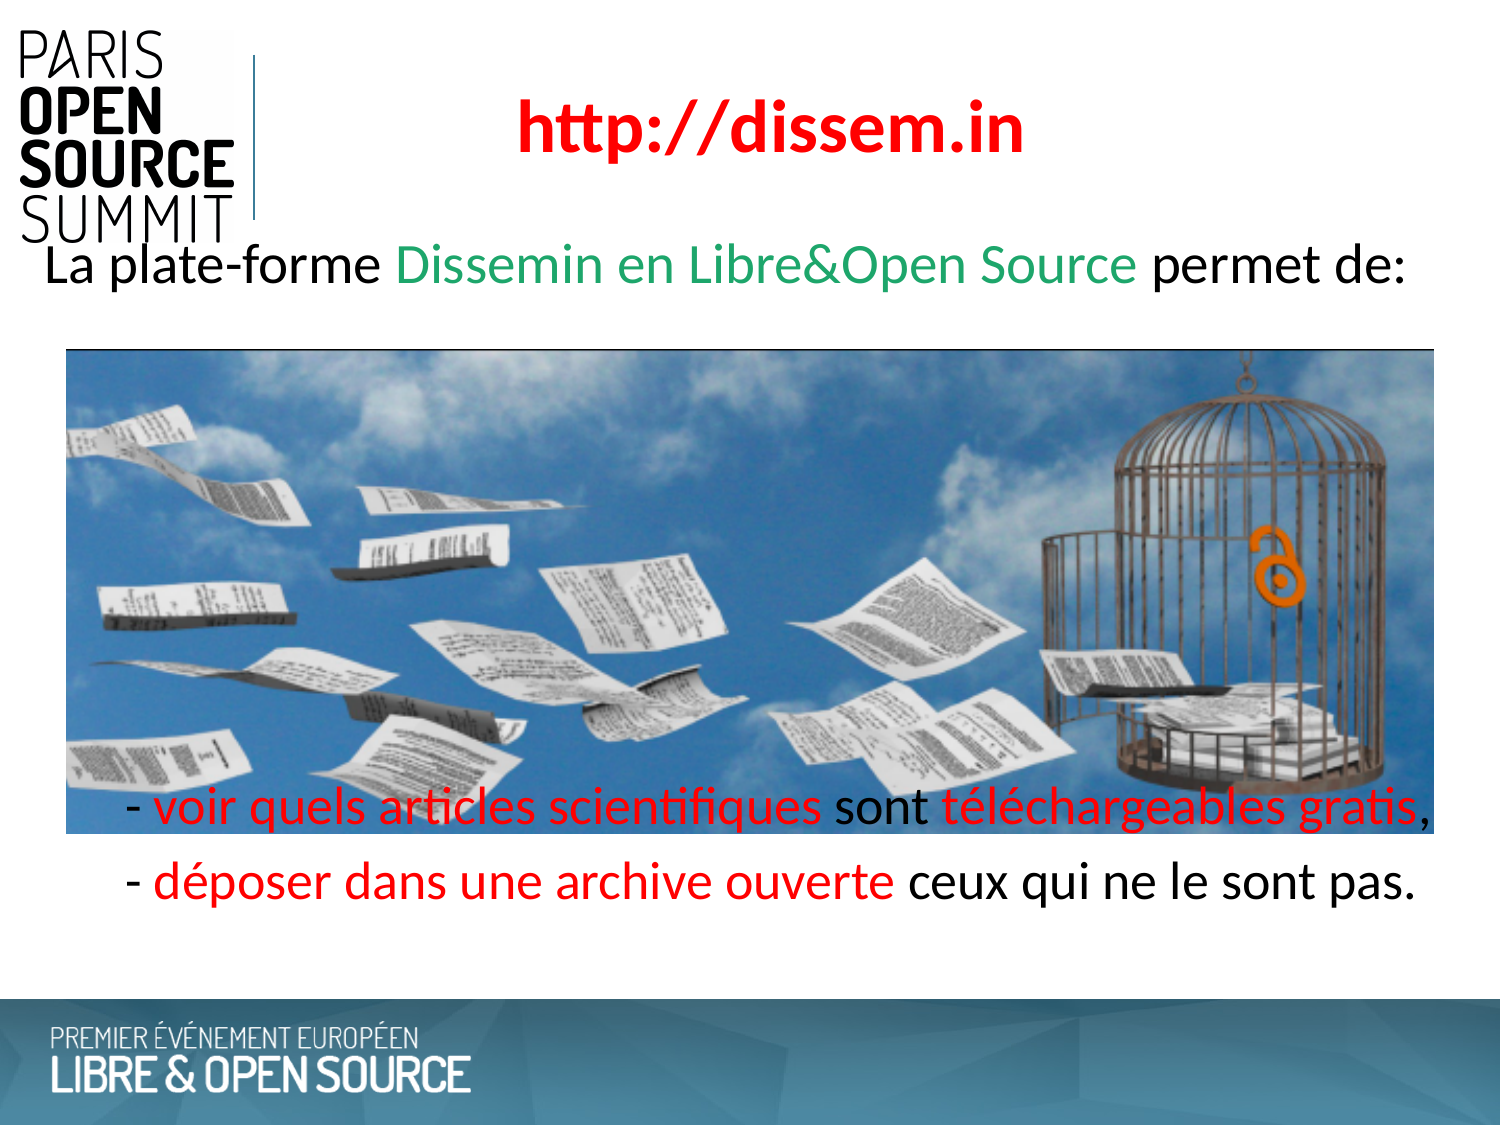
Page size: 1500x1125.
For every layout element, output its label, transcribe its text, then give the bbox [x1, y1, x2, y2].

picture [0, 999, 1500, 1125]
picture [20, 30, 234, 174]
list La plate-forme Dissemin en Libre&Open Source permet de: [0, 174, 1500, 463]
picture [66, 349, 1434, 834]
list http://dissem.in [450, 0, 1235, 174]
list - voir quels articles scientifiques sont téléchargeables gratis, - déposer dans une archive ouverte ceux qui ne le sont pas. [0, 687, 1500, 975]
